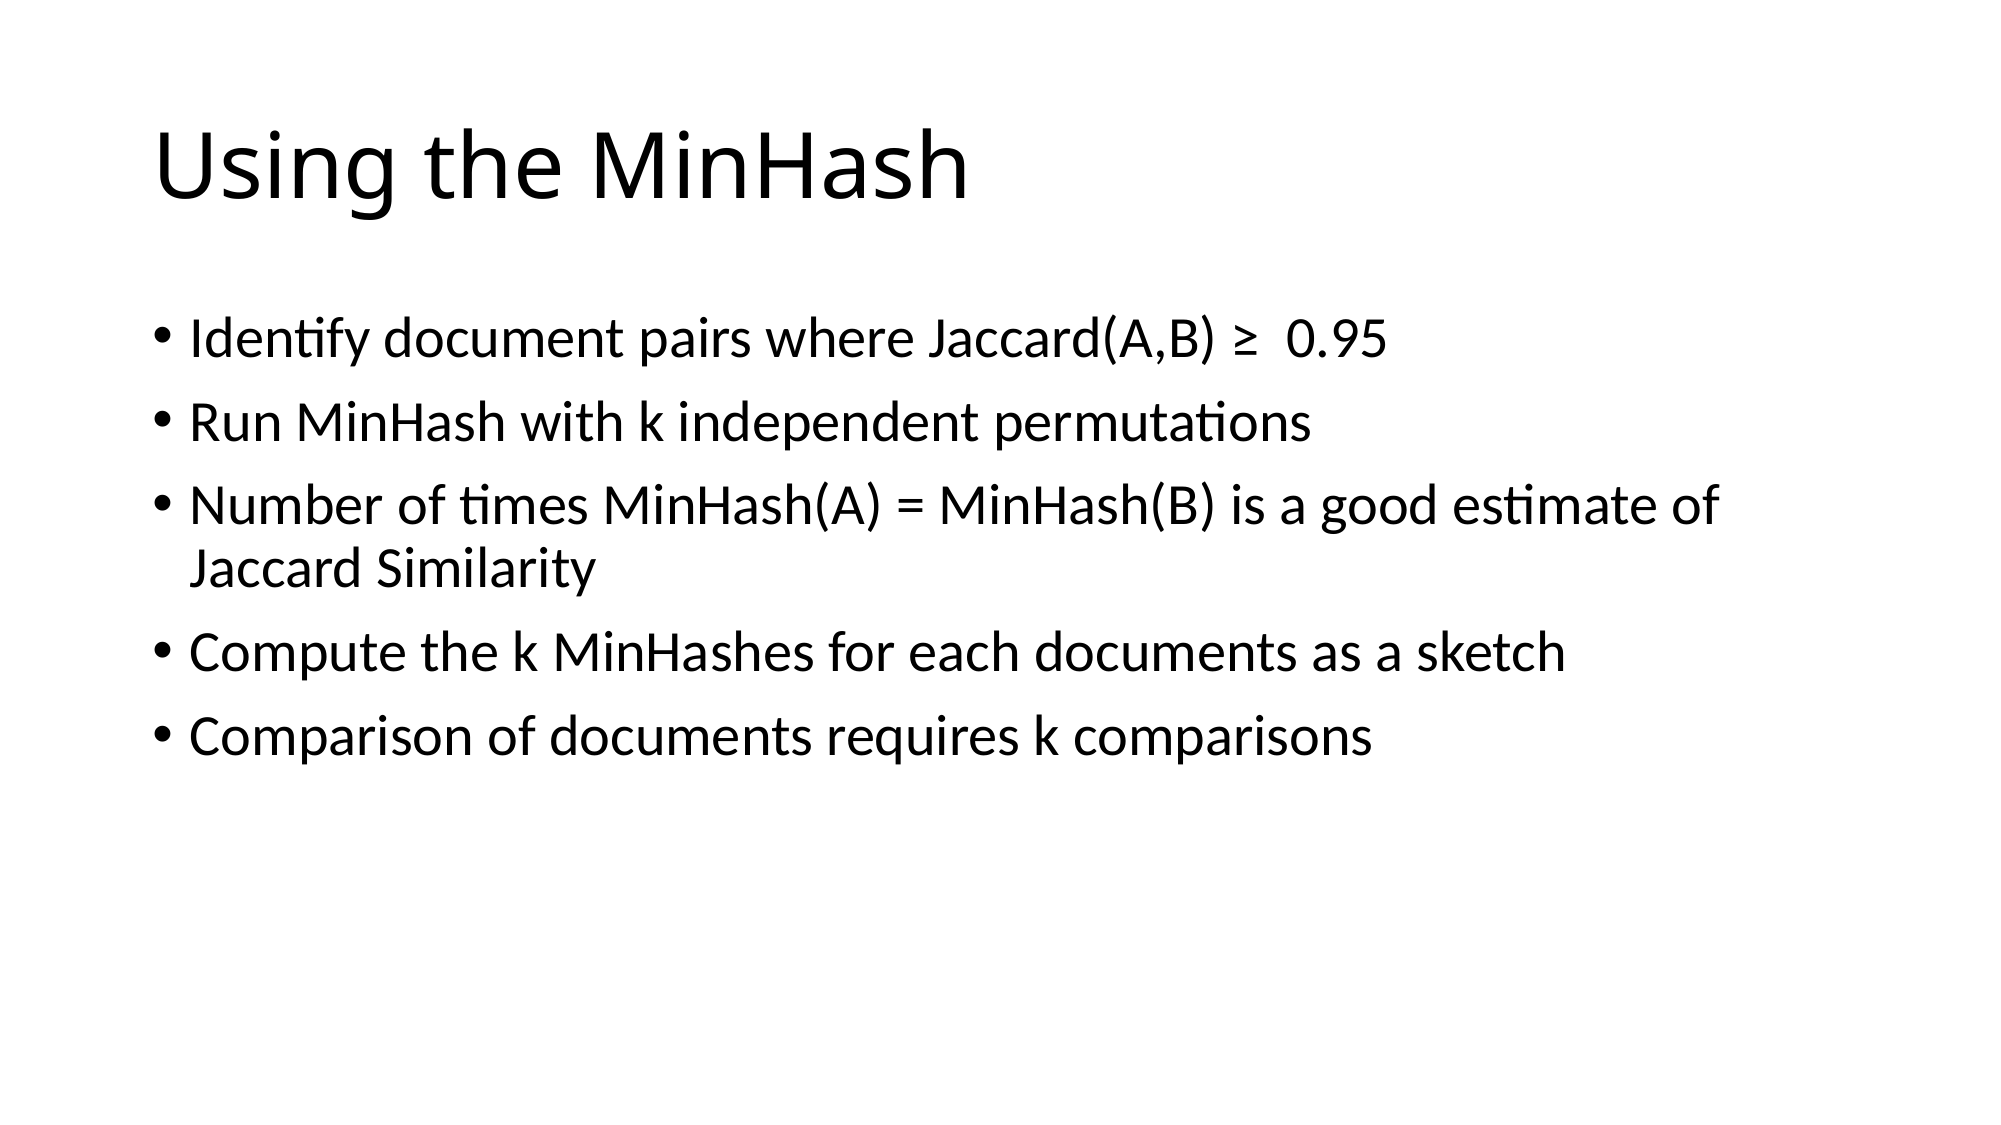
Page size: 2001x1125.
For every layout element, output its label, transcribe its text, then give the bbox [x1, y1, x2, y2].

title Using the MinHash [137, 59, 1863, 278]
list Identify document pairs where Jaccard(A,B) ≥ 0.95 Run MinHash with k independent permutations Number of times MinHash(A) = MinHash(B) is a good estimate of Jaccard Similarity Compute the k MinHashes for each documents as a sketch Comparison of documents requires k comparisons [137, 299, 1863, 1014]
